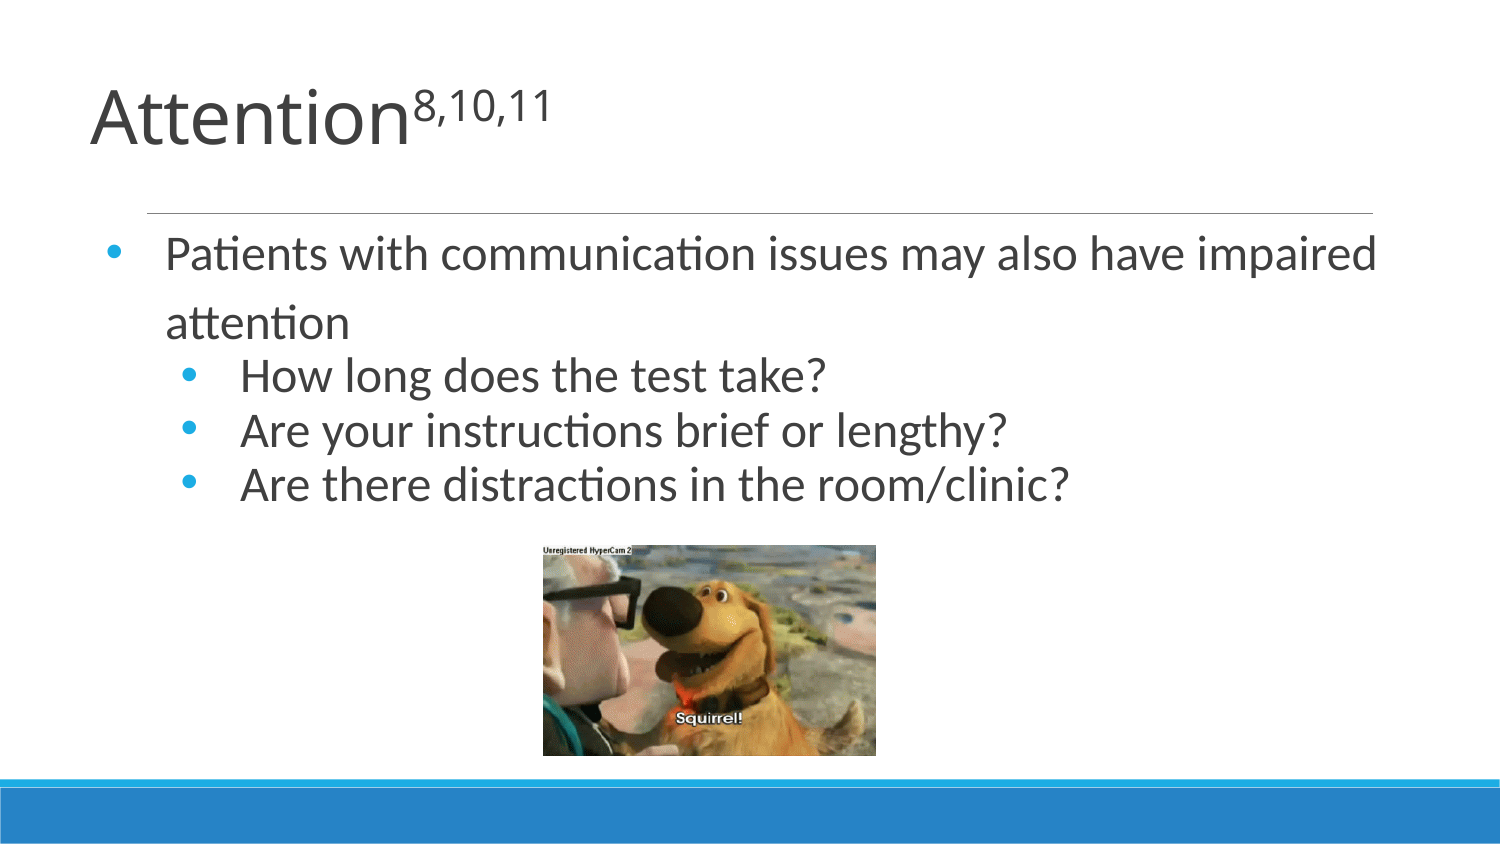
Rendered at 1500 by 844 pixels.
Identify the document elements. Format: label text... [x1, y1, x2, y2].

picture [543, 545, 876, 757]
title Attention8,10,11 [75, 33, 1425, 175]
list Patients with communication issues may also have impaired attention How long does the test take? Are your instructions brief or lengthy? Are there distractions in the room/clinic? [75, 196, 1425, 808]
